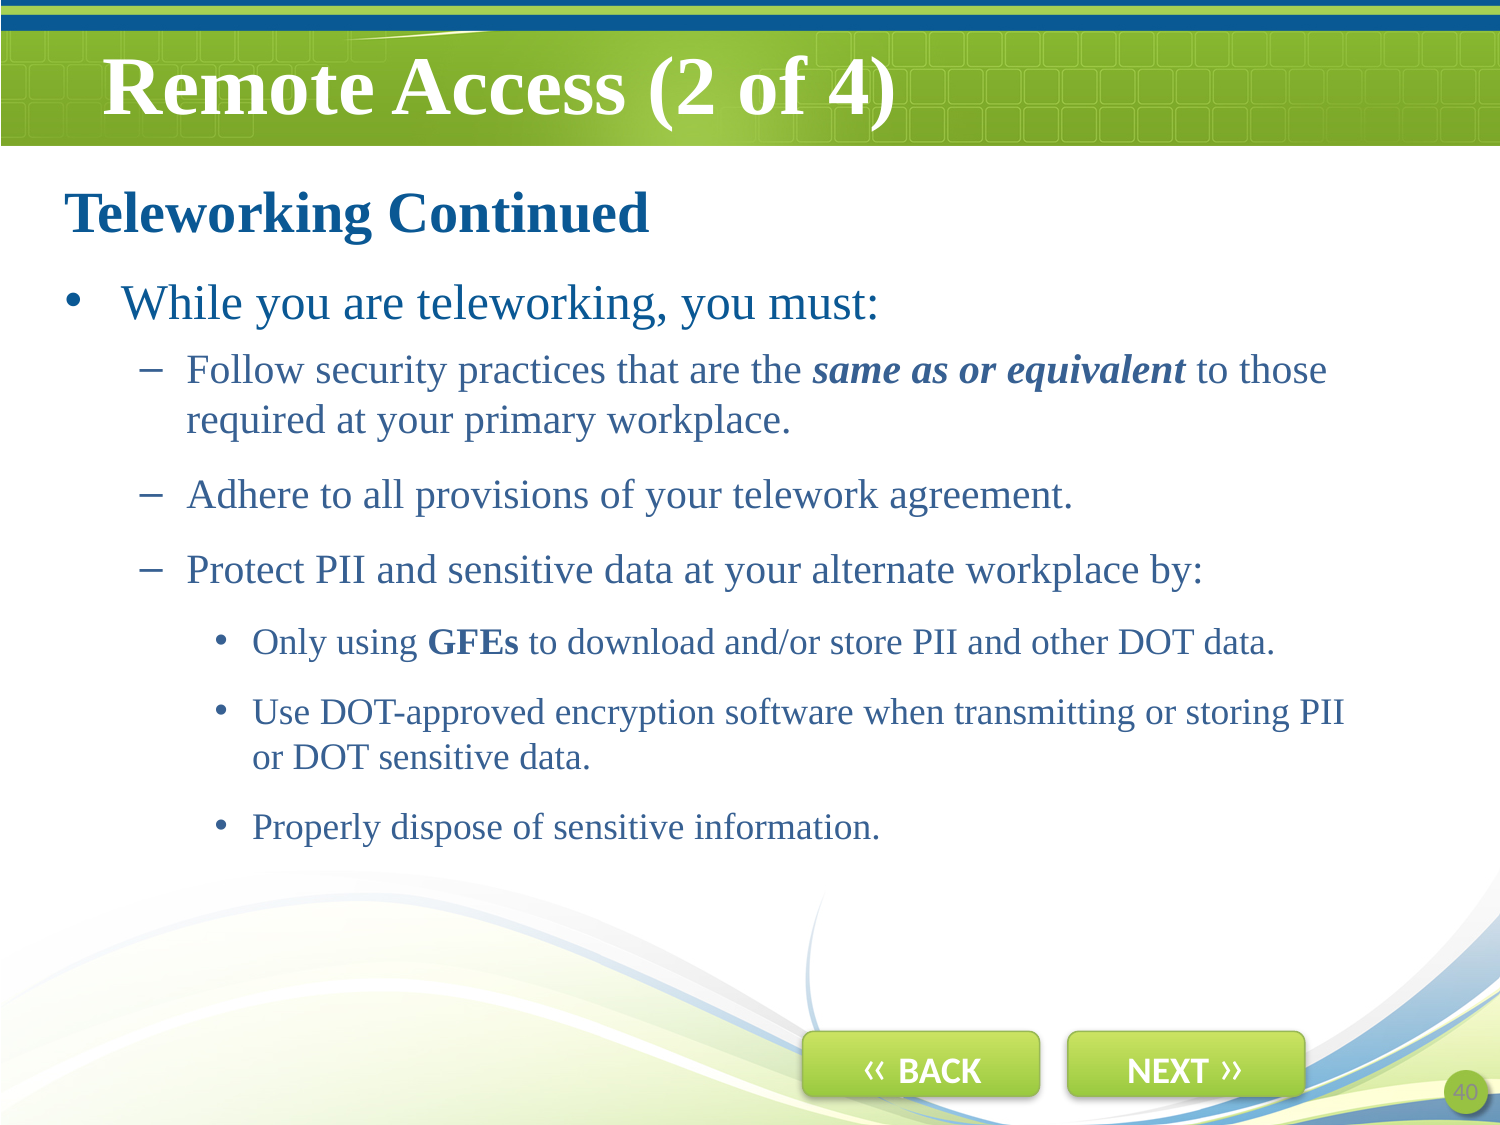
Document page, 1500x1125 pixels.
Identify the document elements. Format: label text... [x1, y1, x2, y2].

slide_number 40 [1143, 1060, 1494, 1121]
list Teleworking Continued While you are teleworking, you must: Follow security practices that are the same as or equivalent to those required at your primary workplace. Adhere to all provisions of your telework agreement. Protect PII and sensitive data at your alternate workplace by: Only using GFEs to download and/or store PII and other DOT data. Use DOT-approved encryption software when transmitting or storing PII or DOT sensitive data. Properly dispose of sensitive information. [49, 166, 1400, 1046]
picture [1, 0, 1500, 1125]
title Remote Access (2 of 4) [87, 10, 1438, 152]
